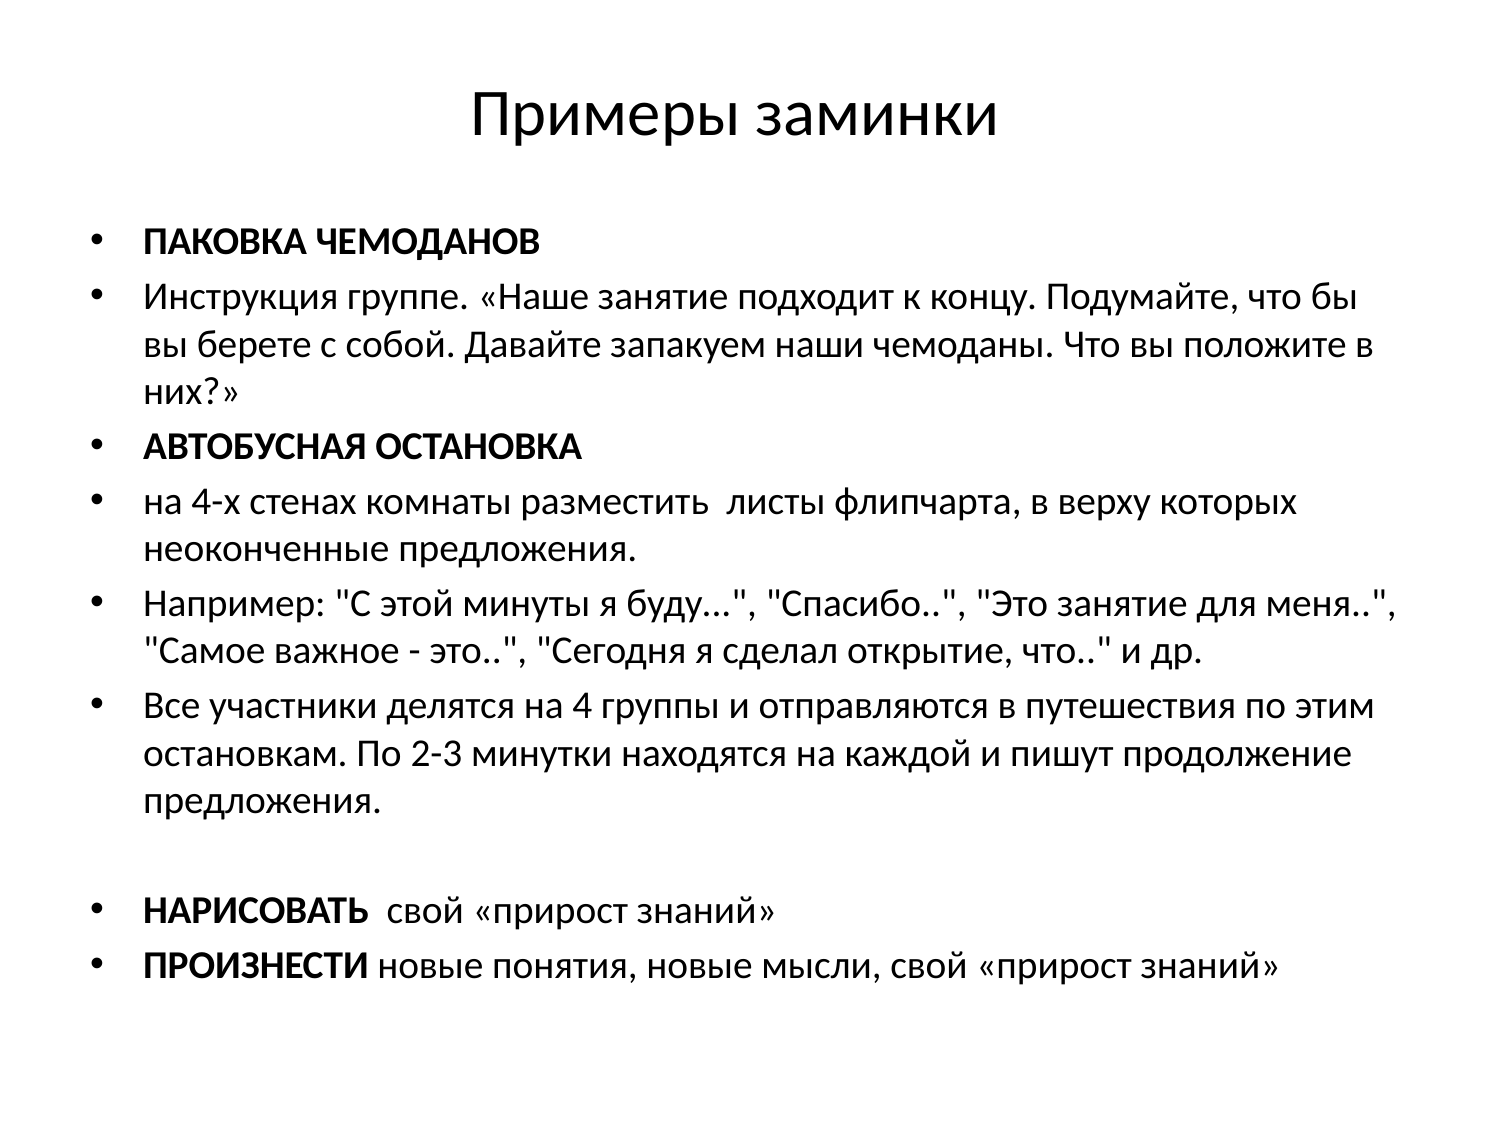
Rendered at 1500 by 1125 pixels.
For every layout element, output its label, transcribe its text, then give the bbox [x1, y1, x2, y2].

title Примеры заминки [75, 45, 1425, 173]
list ПАКОВКА ЧЕМОДАНОВ Инструкция группе. «Наше занятие подходит к концу. Подумайте, что бы вы берете с собой. Давайте запакуем наши чемоданы. Что вы положите в них?» АВТОБУСНАЯ ОСТАНОВКА на 4-х стенах комнаты разместить листы флипчарта, в верху которых неоконченные предложения. Например: "С этой минуты я буду...", "Спасибо..", "Это занятие для меня..", "Самое важное - это..", "Сегодня я сделал открытие, что.." и др. Все участники делятся на 4 группы и отправляются в путешествия по этим остановкам. По 2-3 минутки находятся на каждой и пишут продолжение предложения. НАРИСОВАТЬ свой «прирост знаний» ПРОИЗНЕСТИ новые понятия, новые мысли, свой «прирост знаний» [75, 208, 1425, 1005]
